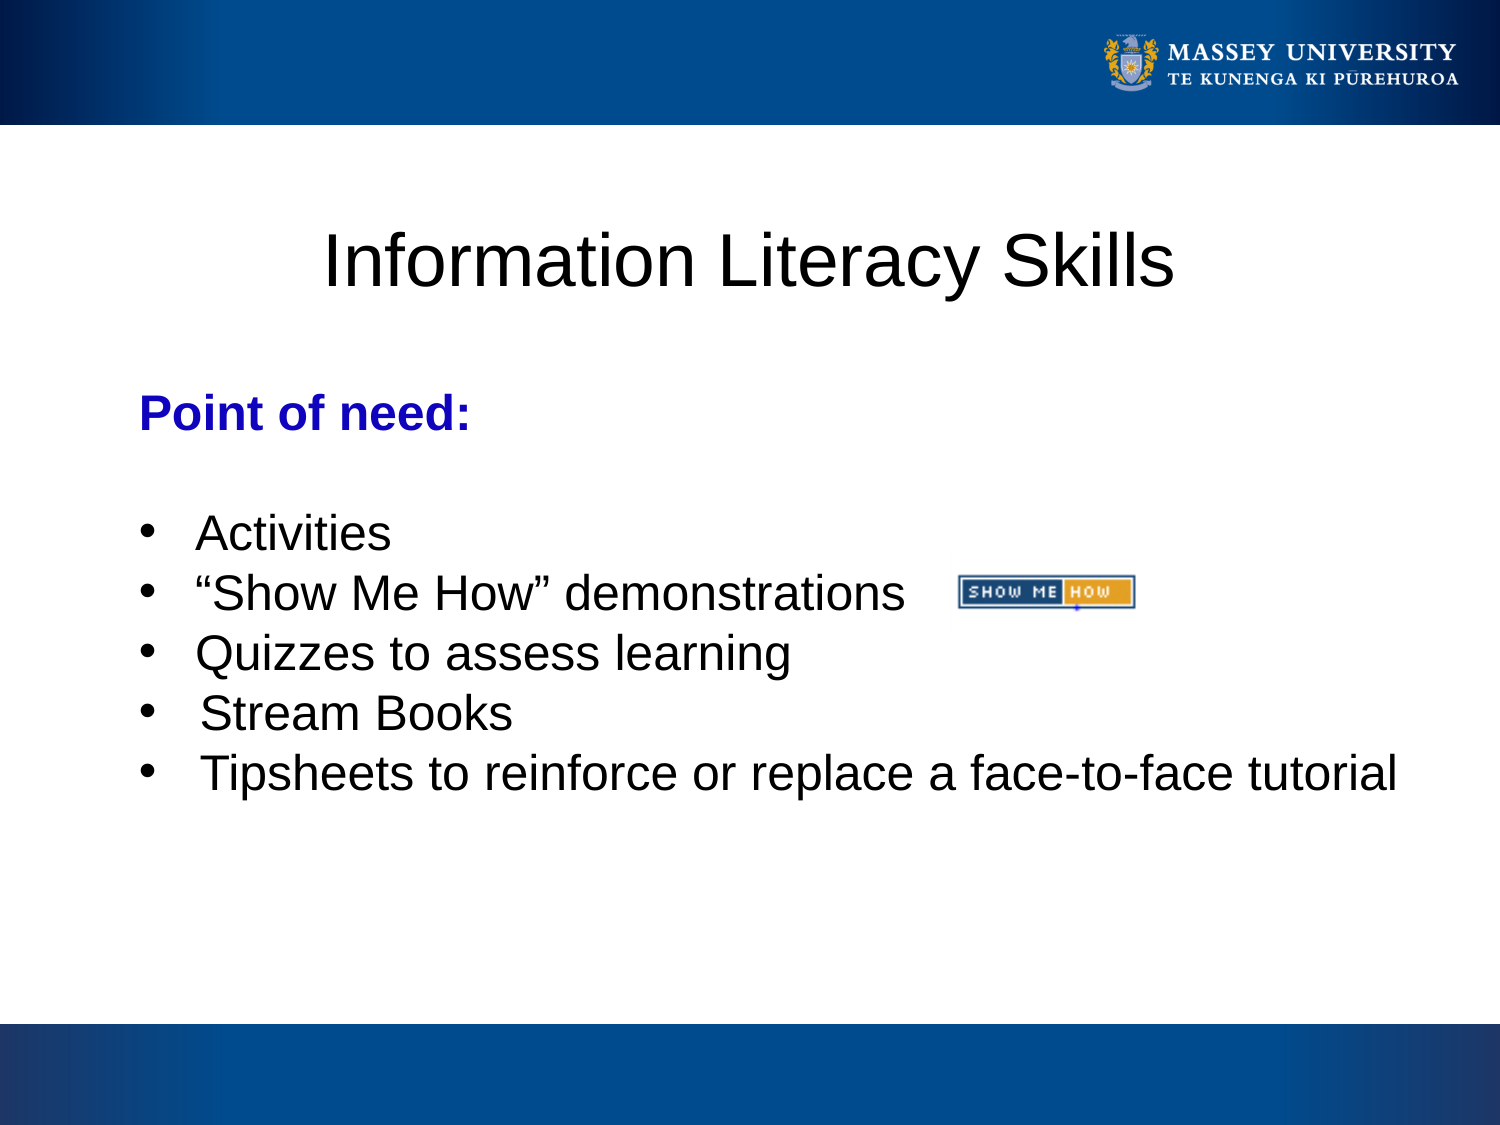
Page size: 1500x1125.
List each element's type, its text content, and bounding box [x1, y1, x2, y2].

title Information Literacy Skills [74, 162, 1426, 351]
picture [950, 549, 1167, 636]
picture [0, 1024, 1500, 1125]
text_box Point of need: Activities “Show Me How” demonstrations Quizzes to assess learning Stream Books Tipsheets to reinforce or replace a face-to-face tutorial [123, 372, 1459, 808]
picture [0, 0, 1500, 125]
